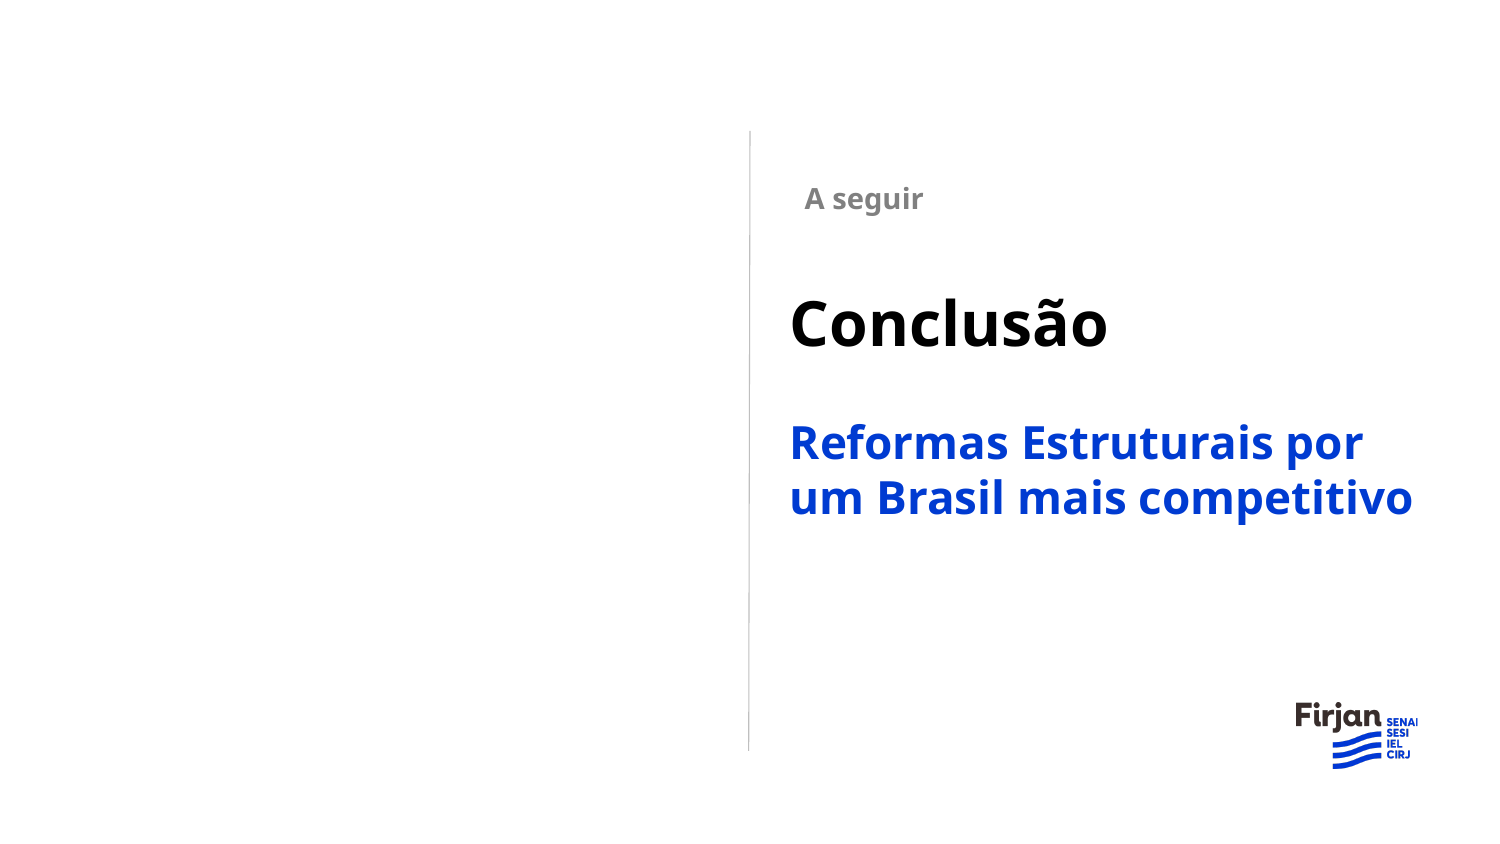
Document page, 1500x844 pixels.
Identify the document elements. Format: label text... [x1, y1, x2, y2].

text_box A seguir [789, 168, 950, 223]
text_box Conclusão Reformas Estruturais por um Brasil mais competitivo [789, 283, 1420, 524]
picture [1296, 702, 1418, 769]
